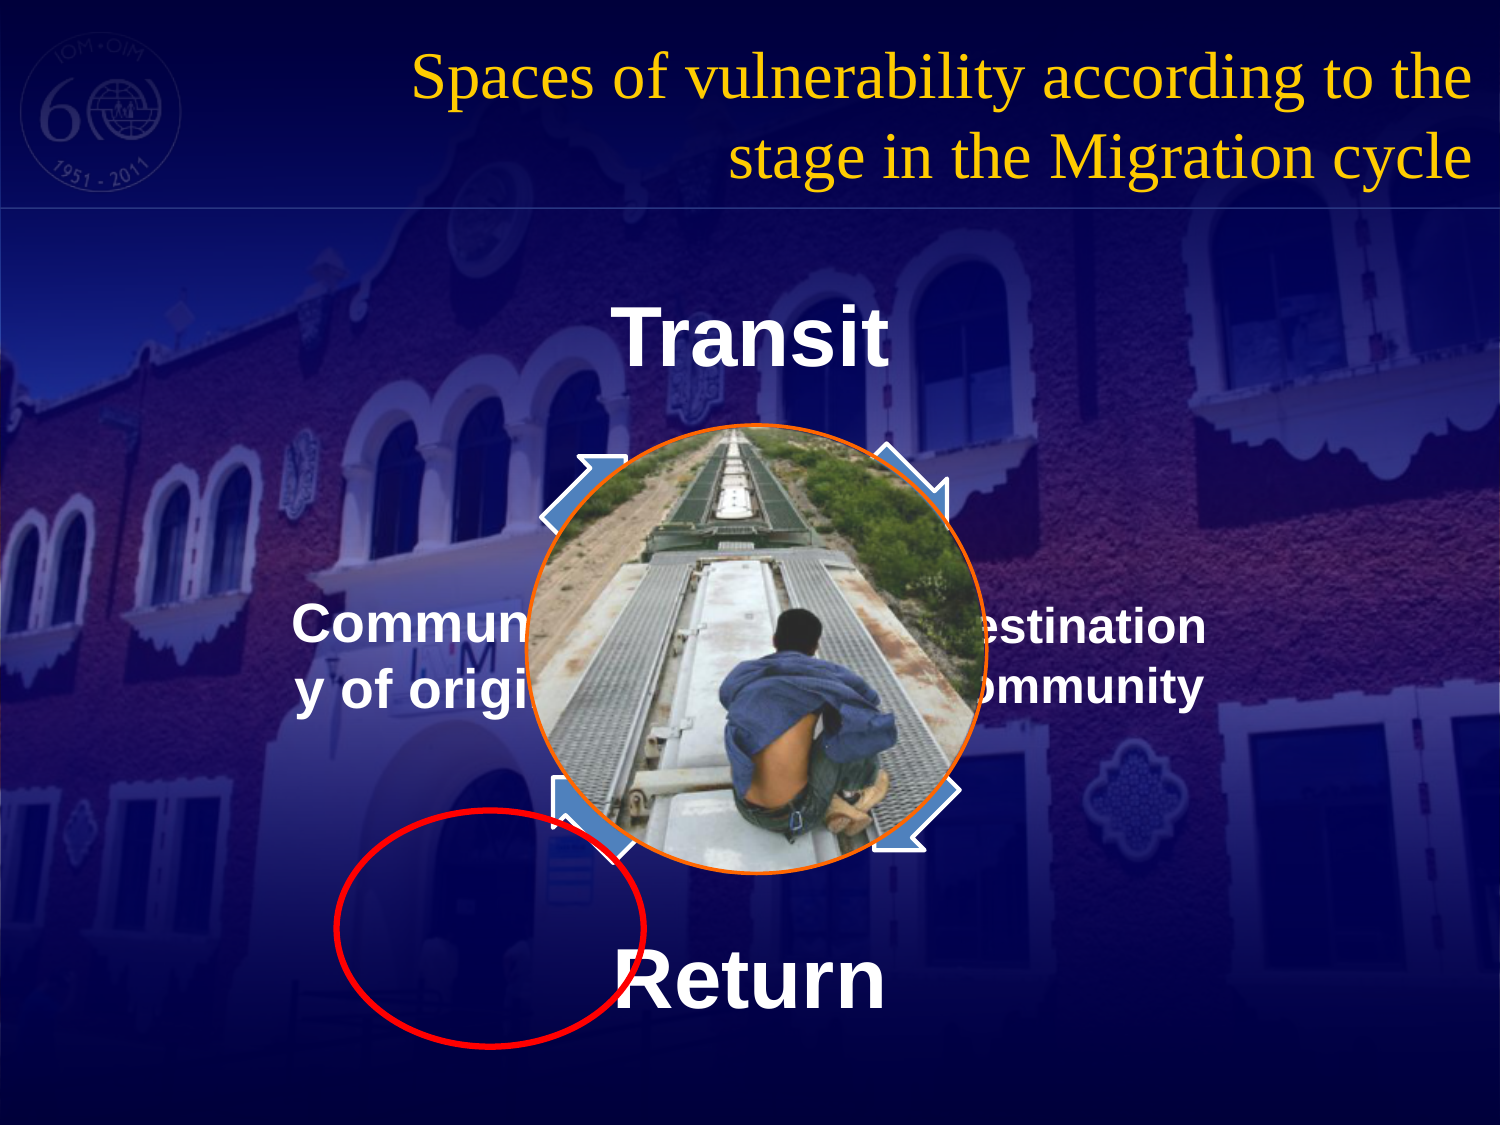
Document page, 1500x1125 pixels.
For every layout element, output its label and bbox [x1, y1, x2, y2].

text_box [525, 424, 987, 875]
text_box [131, 224, 1369, 1082]
picture [0, 0, 1500, 1125]
